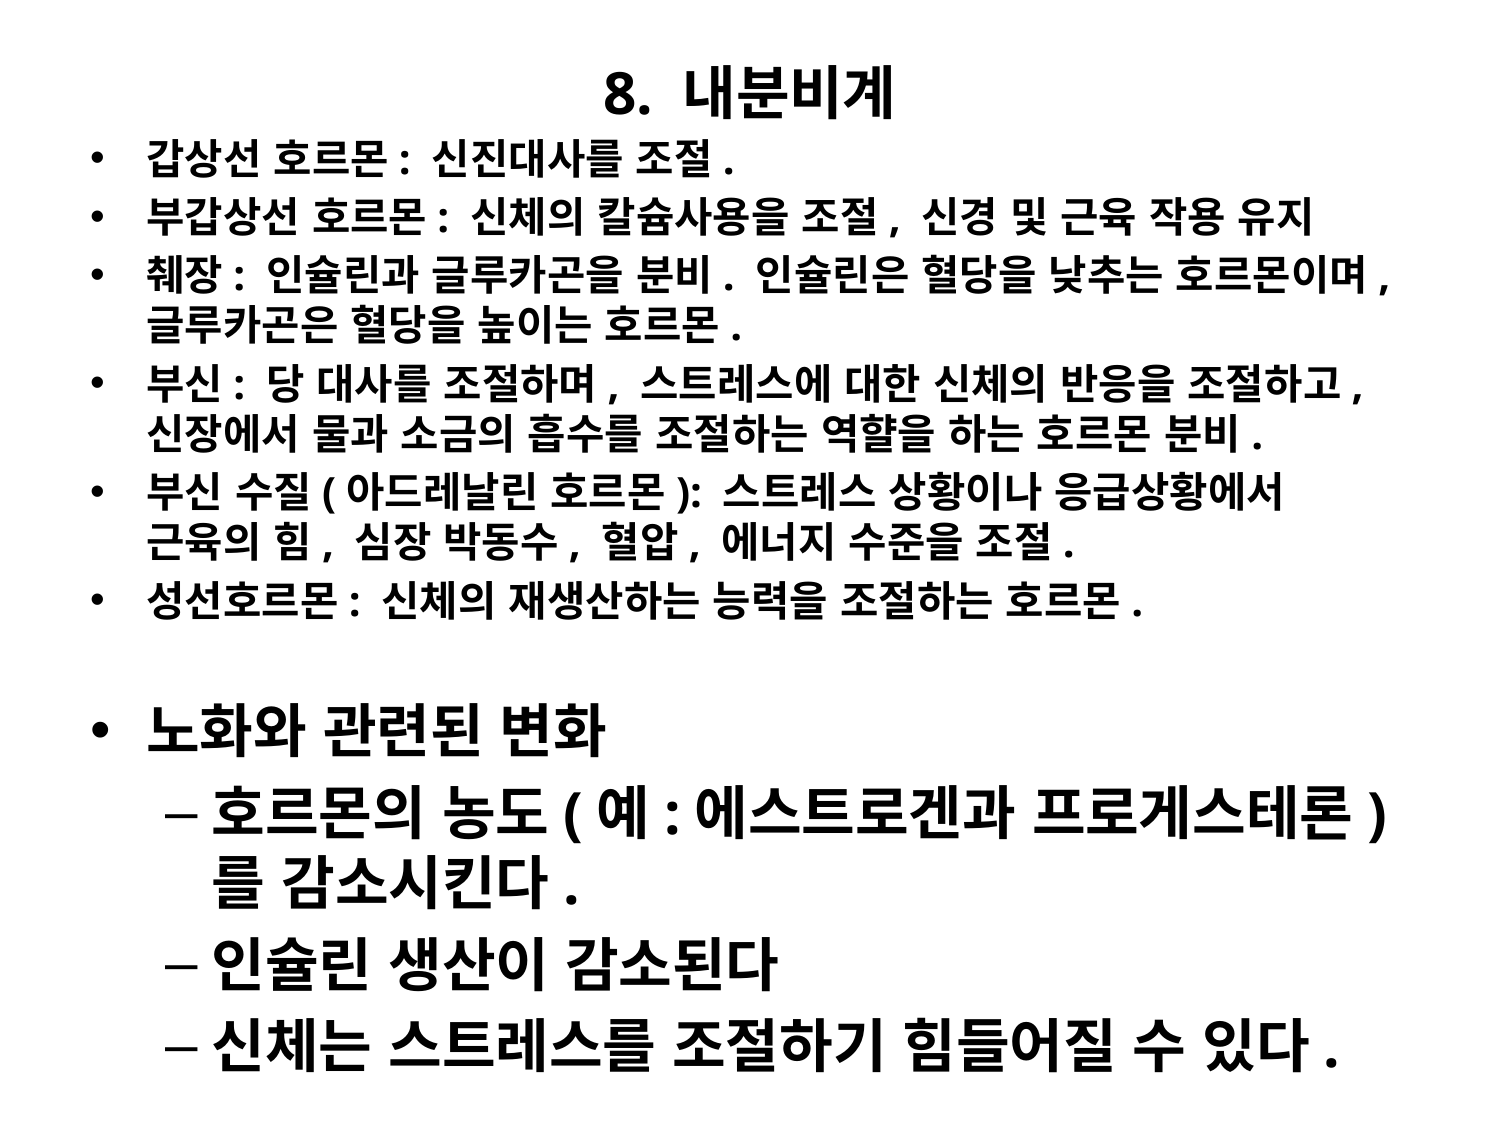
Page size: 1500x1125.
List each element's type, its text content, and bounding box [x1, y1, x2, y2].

title 8. 내분비계 [75, 45, 1425, 125]
list 갑상선 호르몬: 신진대사를 조절. 부갑상선 호르몬: 신체의 칼슘사용을 조절, 신경 및 근육 작용 유지 췌장: 인슐린과 글루카곤을 분비. 인슐린은 혈당을 낮추는 호르몬이며, 글루카곤은 혈당을 높이는 호르몬. 부신: 당 대사를 조절하며, 스트레스에 대한 신체의 반응을 조절하고, 신장에서 물과 소금의 흡수를 조절하는 역햘을 하는 호르몬 분비. 부신 수질(아드레날린 호르몬): 스트레스 상황이나 응급상황에서 근육의 힘, 심장 박동수, 혈압, 에너지 수준을 조절. 성선호르몬: 신체의 재생산하는 능력을 조절하는 호르몬. 노화와 관련된 변화 호르몬의 농도(예:에스트로겐과 프로게스테론)를 감소시킨다. 인슐린 생산이 감소된다 신체는 스트레스를 조절하기 힘들어질 수 있다. [75, 125, 1425, 1088]
